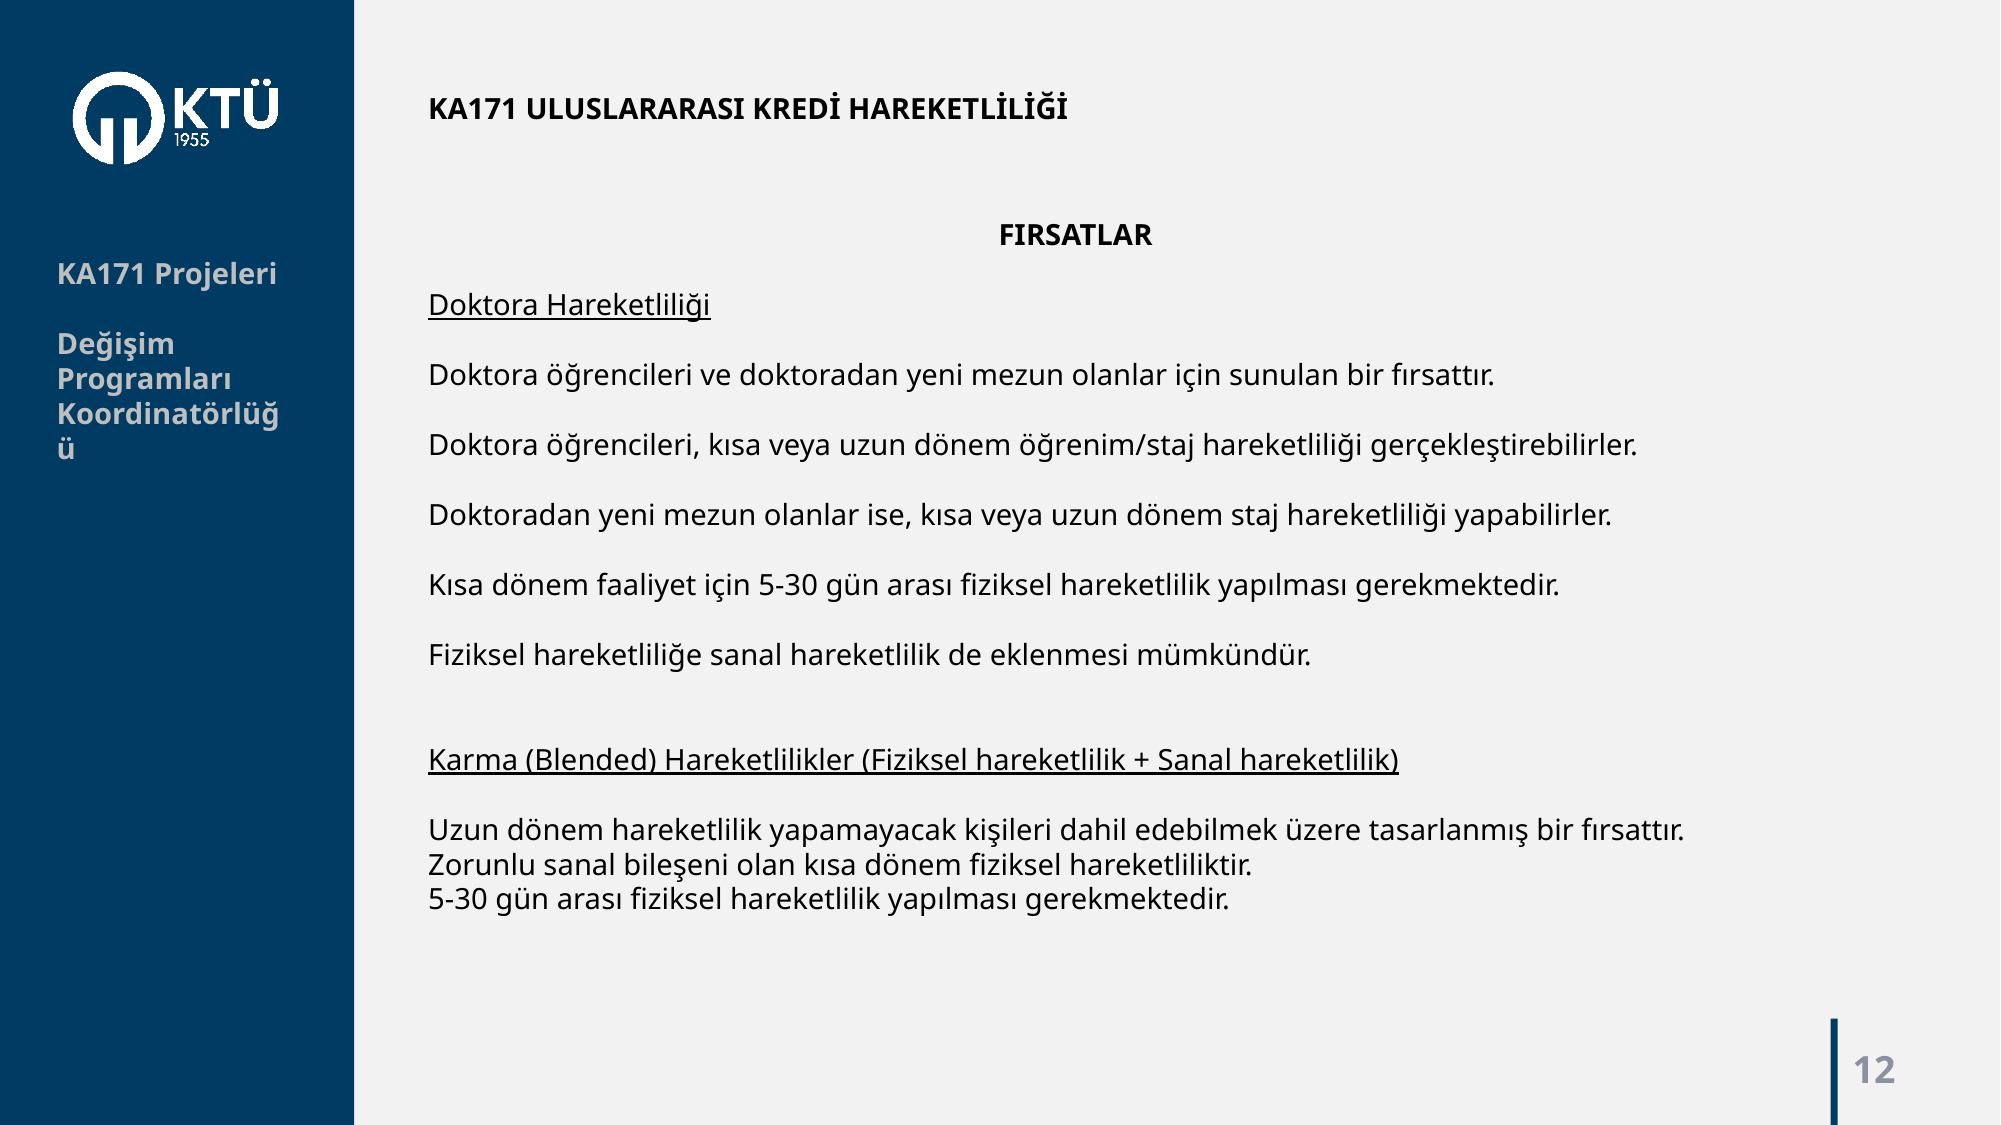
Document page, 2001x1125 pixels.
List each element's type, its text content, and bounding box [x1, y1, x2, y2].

picture [59, 58, 296, 178]
slide_number 12 [1460, 1041, 1911, 1102]
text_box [413, 83, 1738, 1038]
text_box KA171 Projeleri Değişim Programları Koordinatörlüğü [41, 248, 304, 518]
